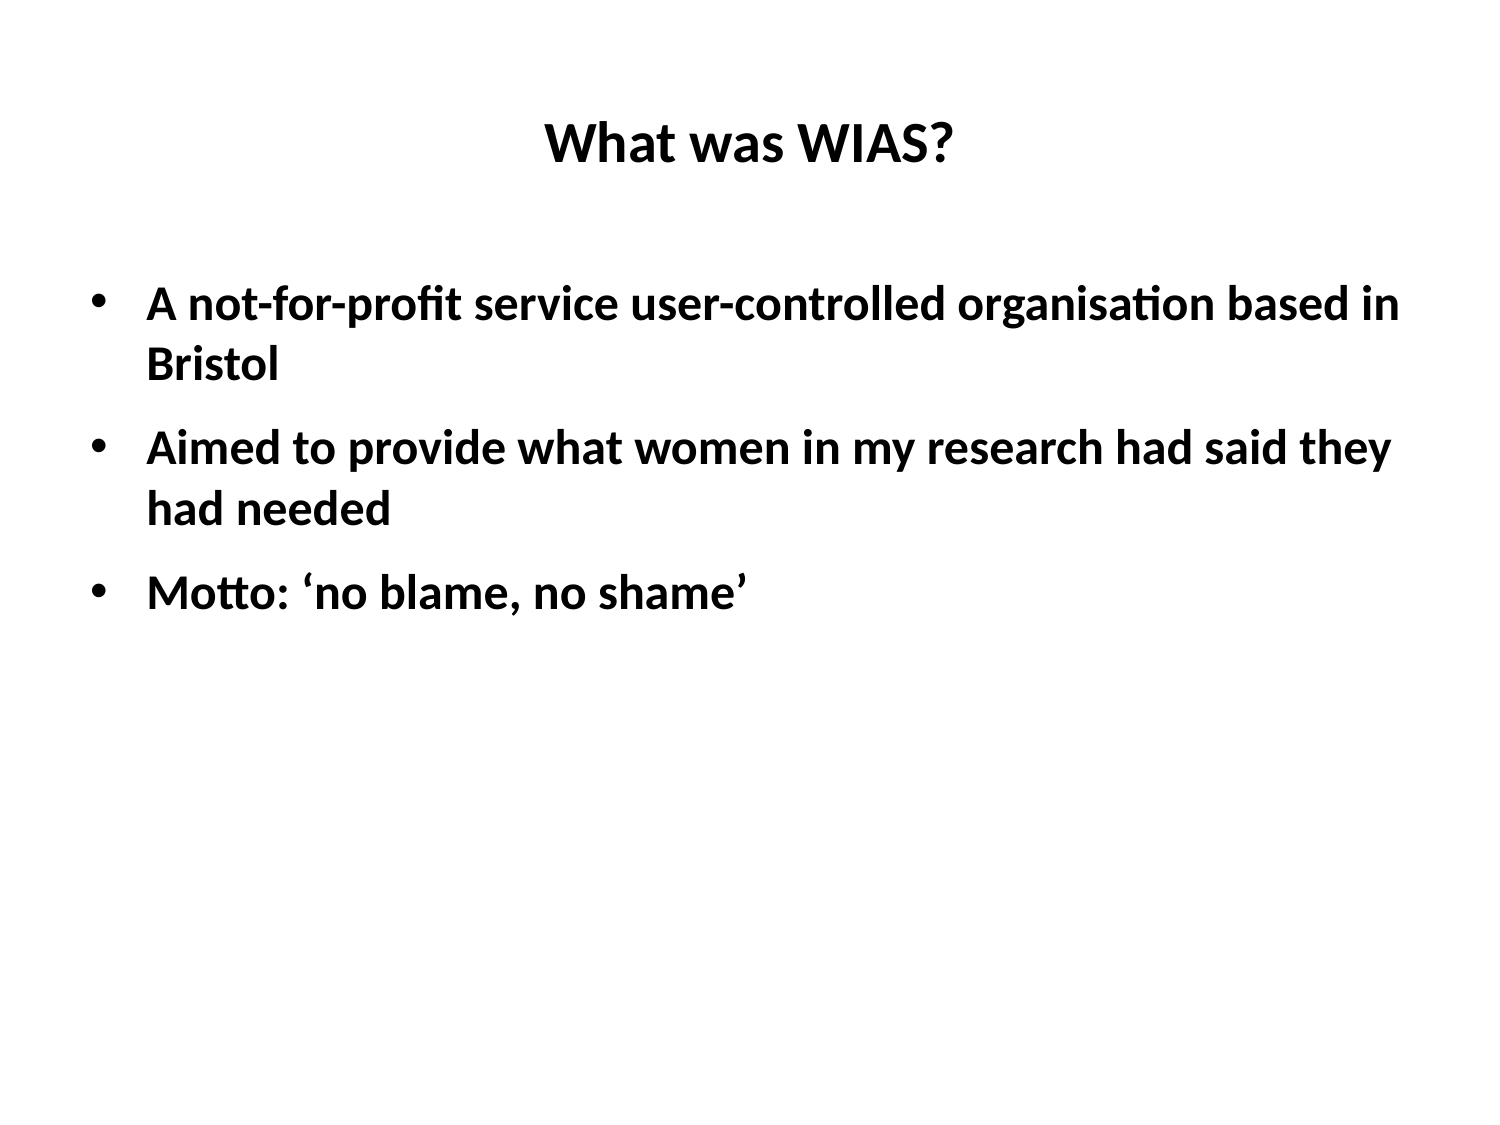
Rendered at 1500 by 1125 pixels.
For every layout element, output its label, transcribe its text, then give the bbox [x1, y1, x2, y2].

list A not-for-profit service user-controlled organisation based in Bristol Aimed to provide what women in my research had said they had needed Motto: ‘no blame, no shame’ [75, 262, 1425, 1005]
title What was WIAS? [75, 45, 1425, 233]
